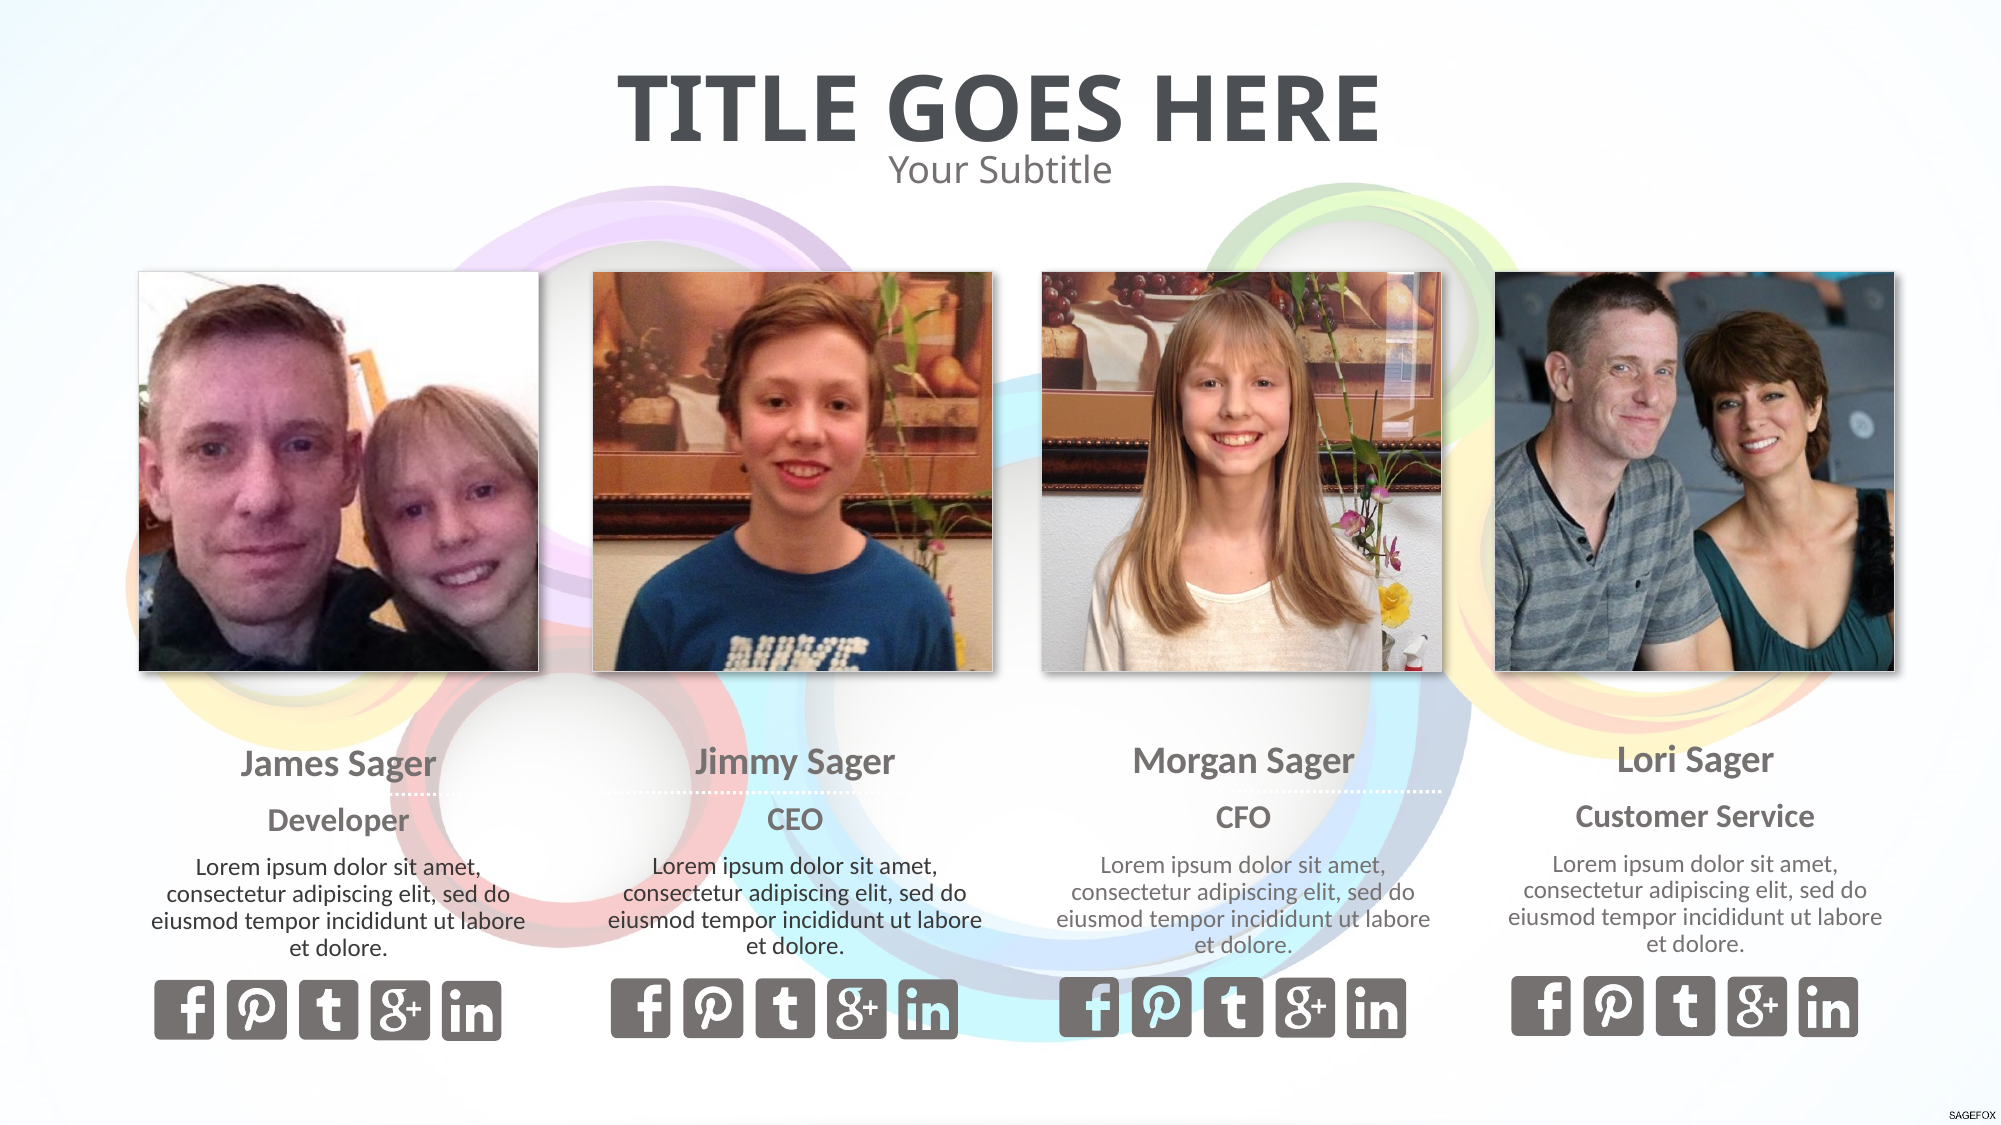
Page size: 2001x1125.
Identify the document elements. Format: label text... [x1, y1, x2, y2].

text_box James Sager [163, 742, 514, 785]
text_box [138, 270, 540, 672]
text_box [1511, 976, 1859, 1038]
text_box Jimmy Sager [620, 740, 971, 784]
text_box CFO [1068, 797, 1419, 840]
text_box Morgan Sager [1068, 739, 1419, 782]
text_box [1059, 977, 1407, 1039]
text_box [154, 979, 502, 1041]
text_box Lorem ipsum dolor sit amet, consectetur adipiscing elit, sed do eiusmod tempor incididunt ut labore et dolore. [1495, 850, 1896, 964]
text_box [610, 978, 958, 1040]
text_box [1494, 271, 1896, 673]
text_box [1040, 270, 1442, 672]
text_box Lorem ipsum dolor sit amet, consectetur adipiscing elit, sed do eiusmod tempor incididunt ut labore et dolore. [595, 852, 996, 966]
picture [1925, 0, 2001, 1125]
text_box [548, 42, 1452, 199]
text_box Lorem ipsum dolor sit amet, consectetur adipiscing elit, sed do eiusmod tempor incididunt ut labore et dolore. [1043, 851, 1444, 965]
text_box Developer [163, 799, 514, 842]
text_box Lori Sager [1520, 738, 1871, 781]
text_box CEO [620, 798, 971, 841]
text_box Customer Service [1520, 796, 1871, 839]
text_box Lorem ipsum dolor sit amet, consectetur adipiscing elit, sed do eiusmod tempor incididunt ut labore et dolore. [138, 854, 539, 968]
text_box [591, 270, 993, 672]
